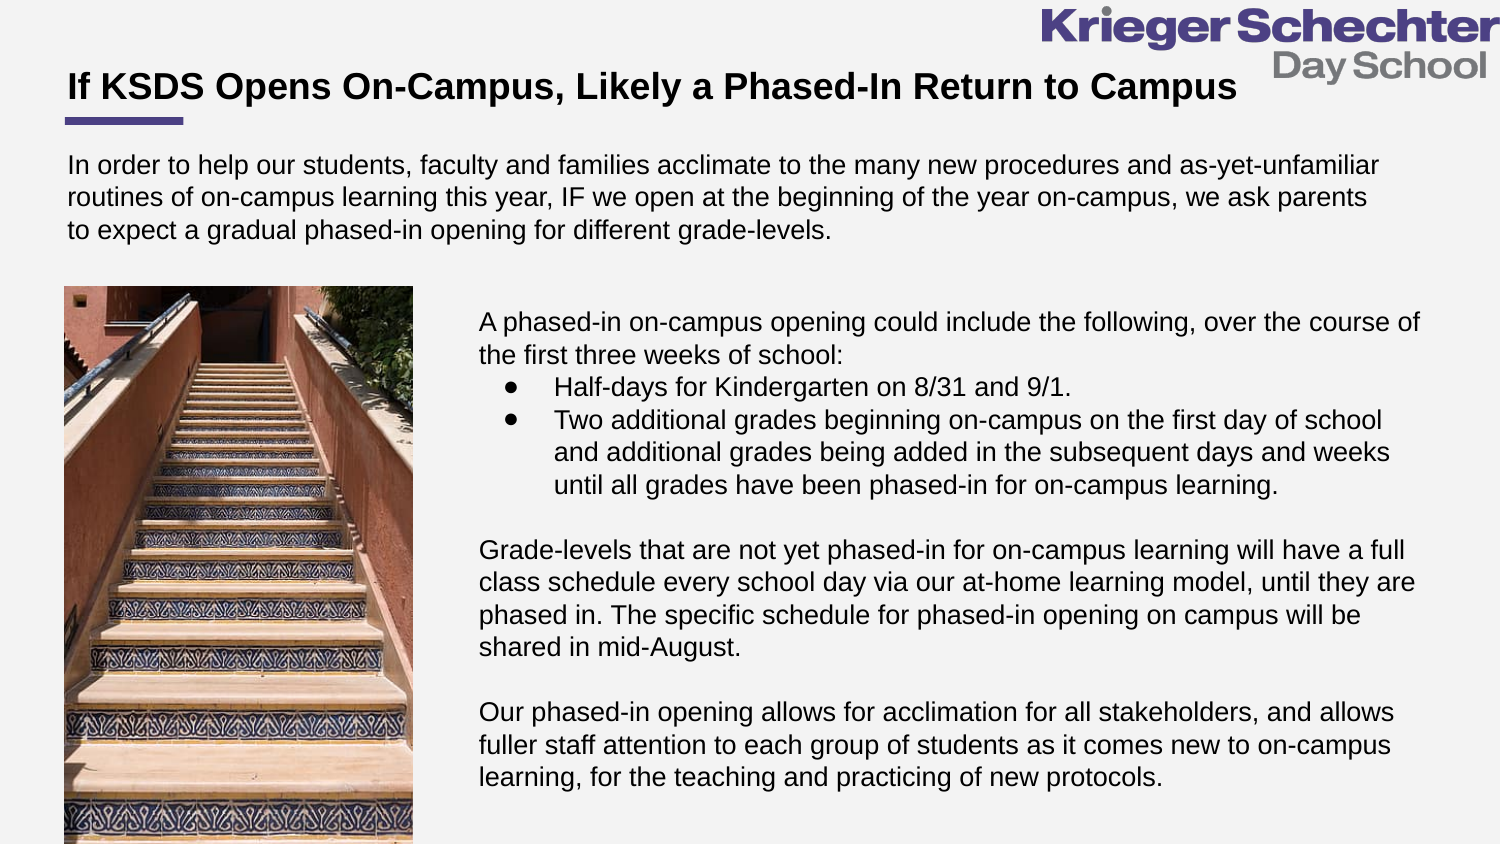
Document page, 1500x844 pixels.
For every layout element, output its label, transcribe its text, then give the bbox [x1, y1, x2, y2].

picture [64, 286, 413, 844]
picture [1041, 6, 1500, 85]
subtitle A phased-in on-campus opening could include the following, over the course of the first three weeks of school: Half-days for Kindergarten on 8/31 and 9/1. Two additional grades beginning on-campus on the first day of school and additional grades being added in the subsequent days and weeks until all grades have been phased-in for on-campus learning. Grade-levels that are not yet phased-in for on-campus learning will have a full class schedule every school day via our at-home learning model, until they are phased in. The specific schedule for phased-in opening on campus will be shared in mid-August. Our phased-in opening allows for acclimation for all stakeholders, and allows fuller staff attention to each group of students as it comes new to on-campus learning, for the teaching and practicing of new protocols. [463, 289, 1436, 385]
picture [64, 116, 184, 125]
subtitle If KSDS Opens On-Campus, Likely a Phased-In Return to Campus [52, 42, 1414, 137]
text_box In order to help our students, faculty and families acclimate to the many new procedures and as-yet-unfamiliar routines of on-campus learning this year, IF we open at the beginning of the year on-campus, we ask parents to expect a gradual phased-in opening for different grade-levels. [52, 132, 1399, 243]
